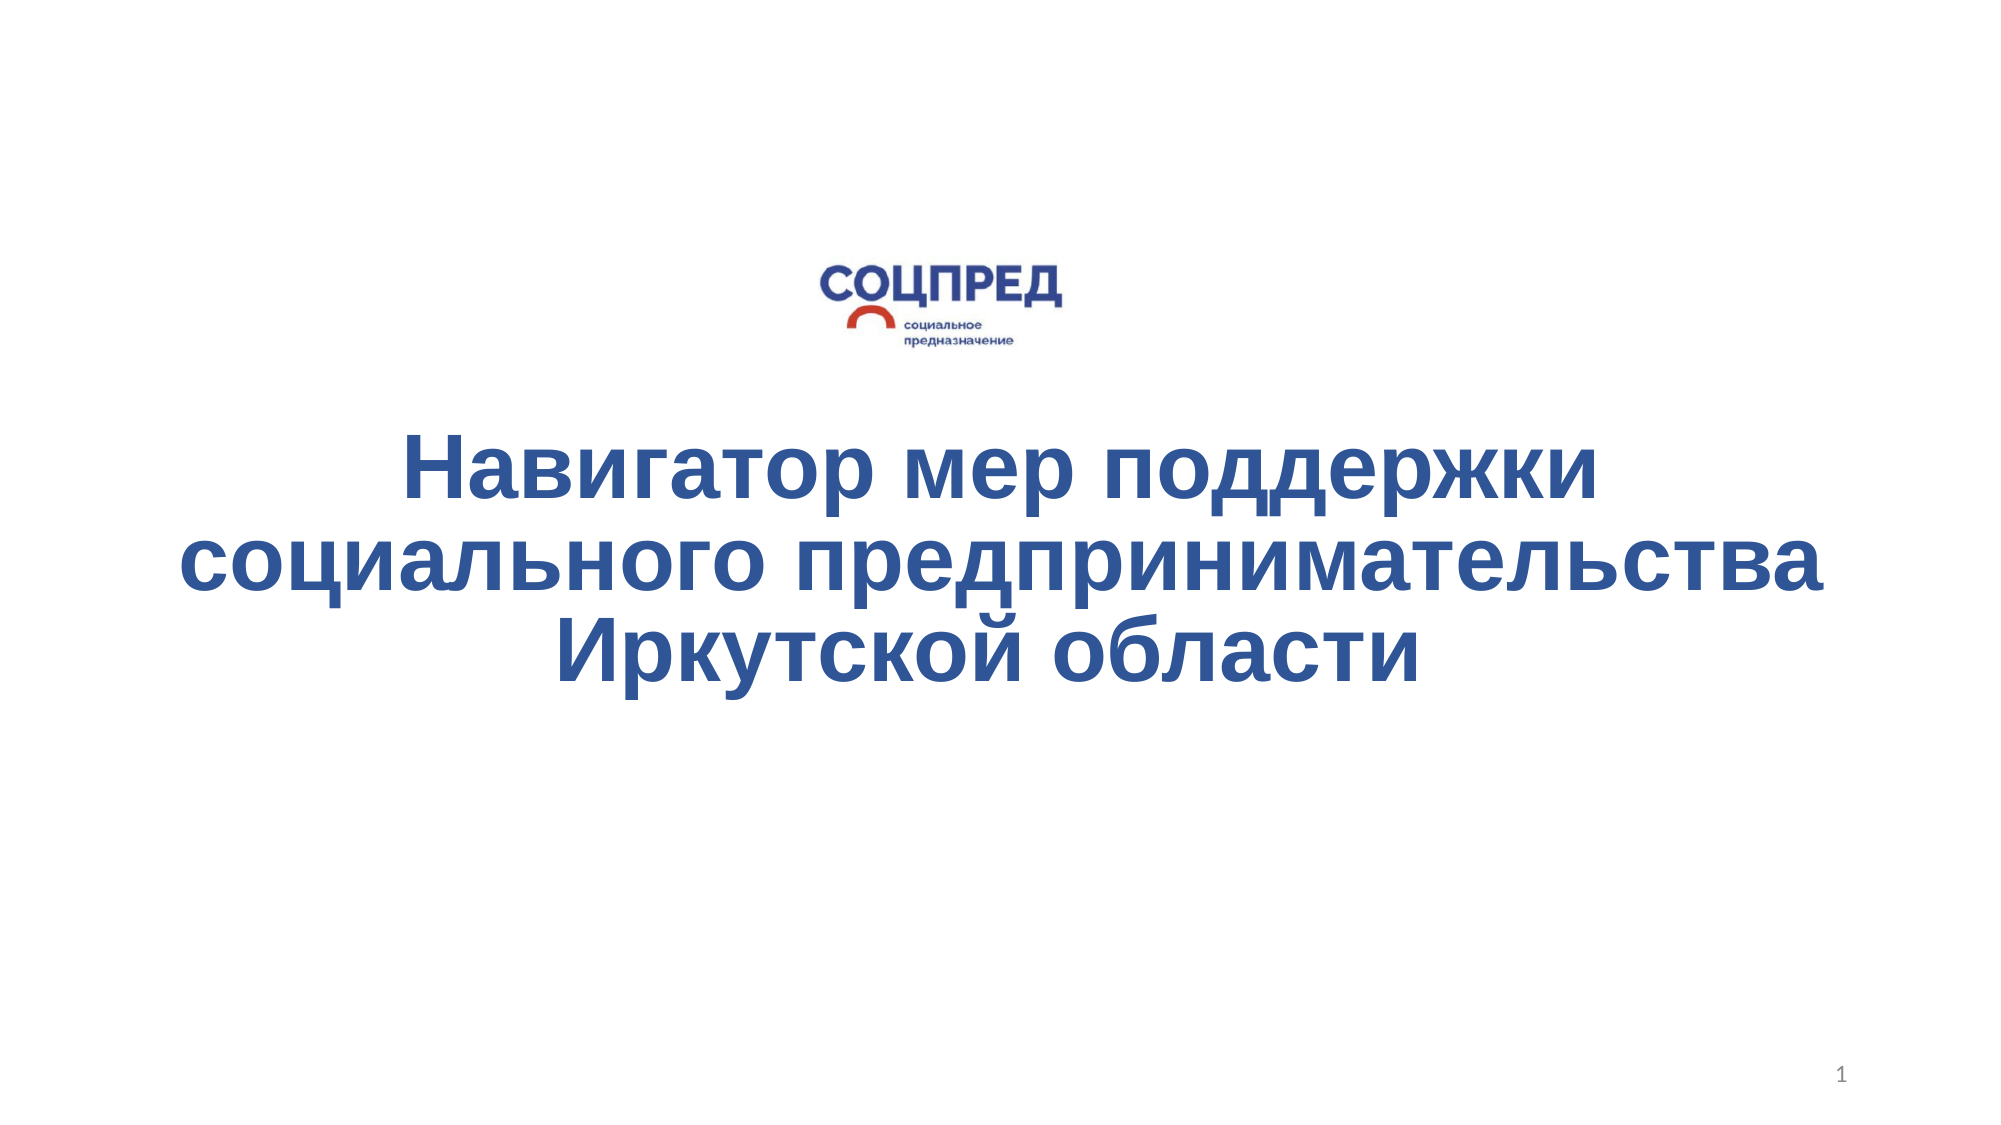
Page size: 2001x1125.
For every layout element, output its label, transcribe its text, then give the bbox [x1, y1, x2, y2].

slide_number 1 [1412, 1042, 1863, 1103]
text_box Навигатор мер поддержки социального предпринимательства Иркутской области [61, 417, 1943, 708]
picture [785, 206, 1080, 373]
